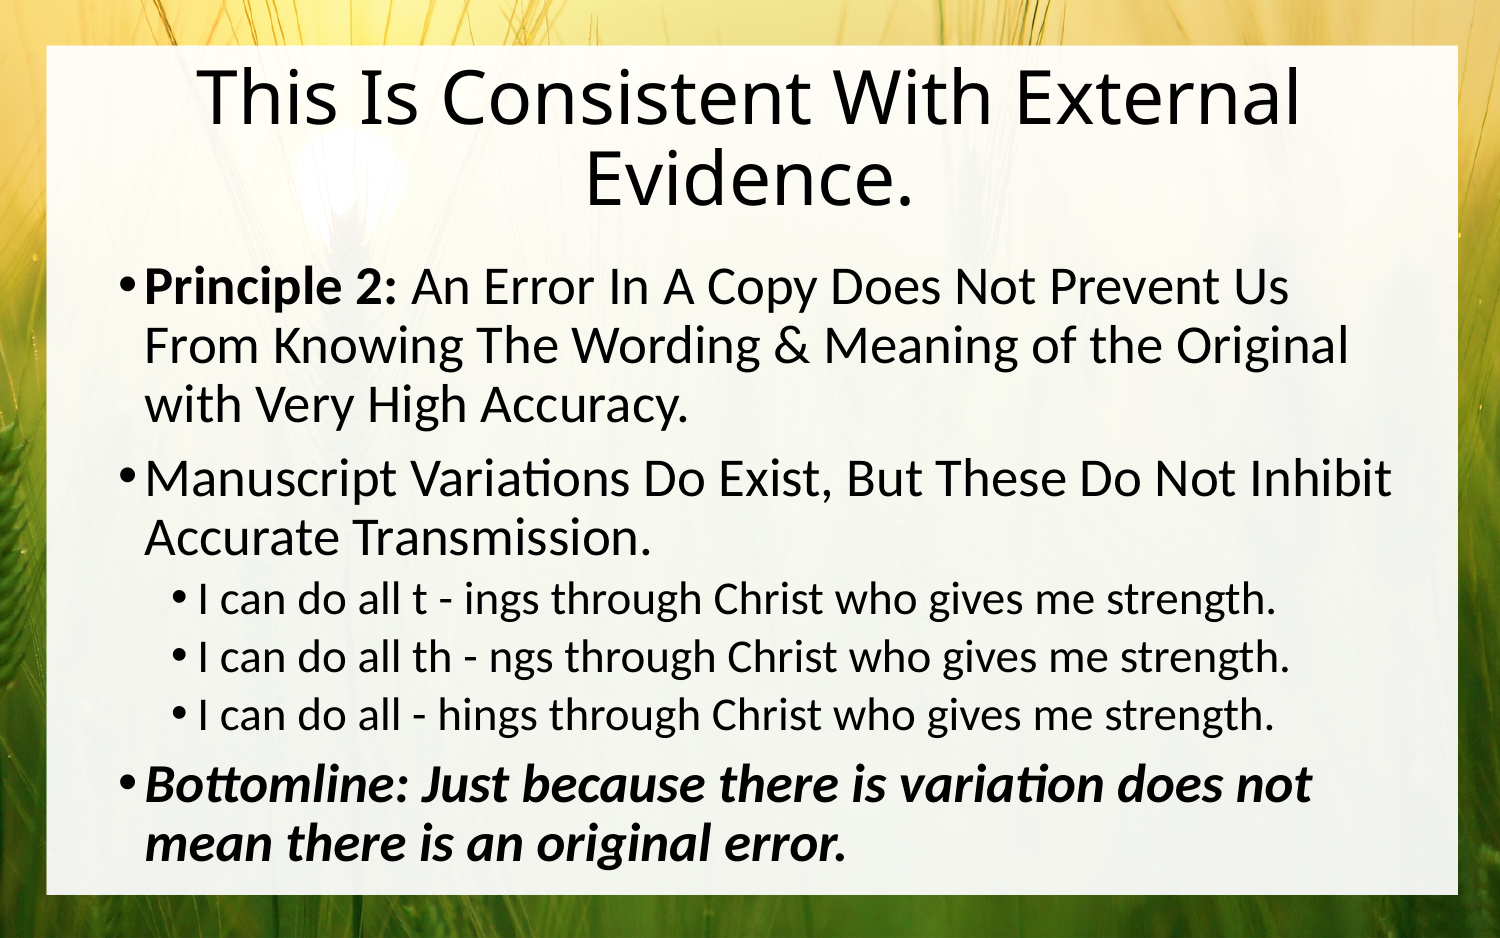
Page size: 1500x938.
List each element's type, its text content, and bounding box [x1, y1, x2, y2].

title This Is Consistent With External Evidence. [103, 49, 1397, 232]
list Principle 2: An Error In A Copy Does Not Prevent Us From Knowing The Wording & Meaning of the Original with Very High Accuracy. Manuscript Variations Do Exist, But These Do Not Inhibit Accurate Transmission. I can do all t - ings through Christ who gives me strength. I can do all th - ngs through Christ who gives me strength. I can do all - hings through Christ who gives me strength. Bottomline: Just because there is variation does not mean there is an original error. [103, 249, 1423, 887]
picture [0, 0, 1500, 938]
